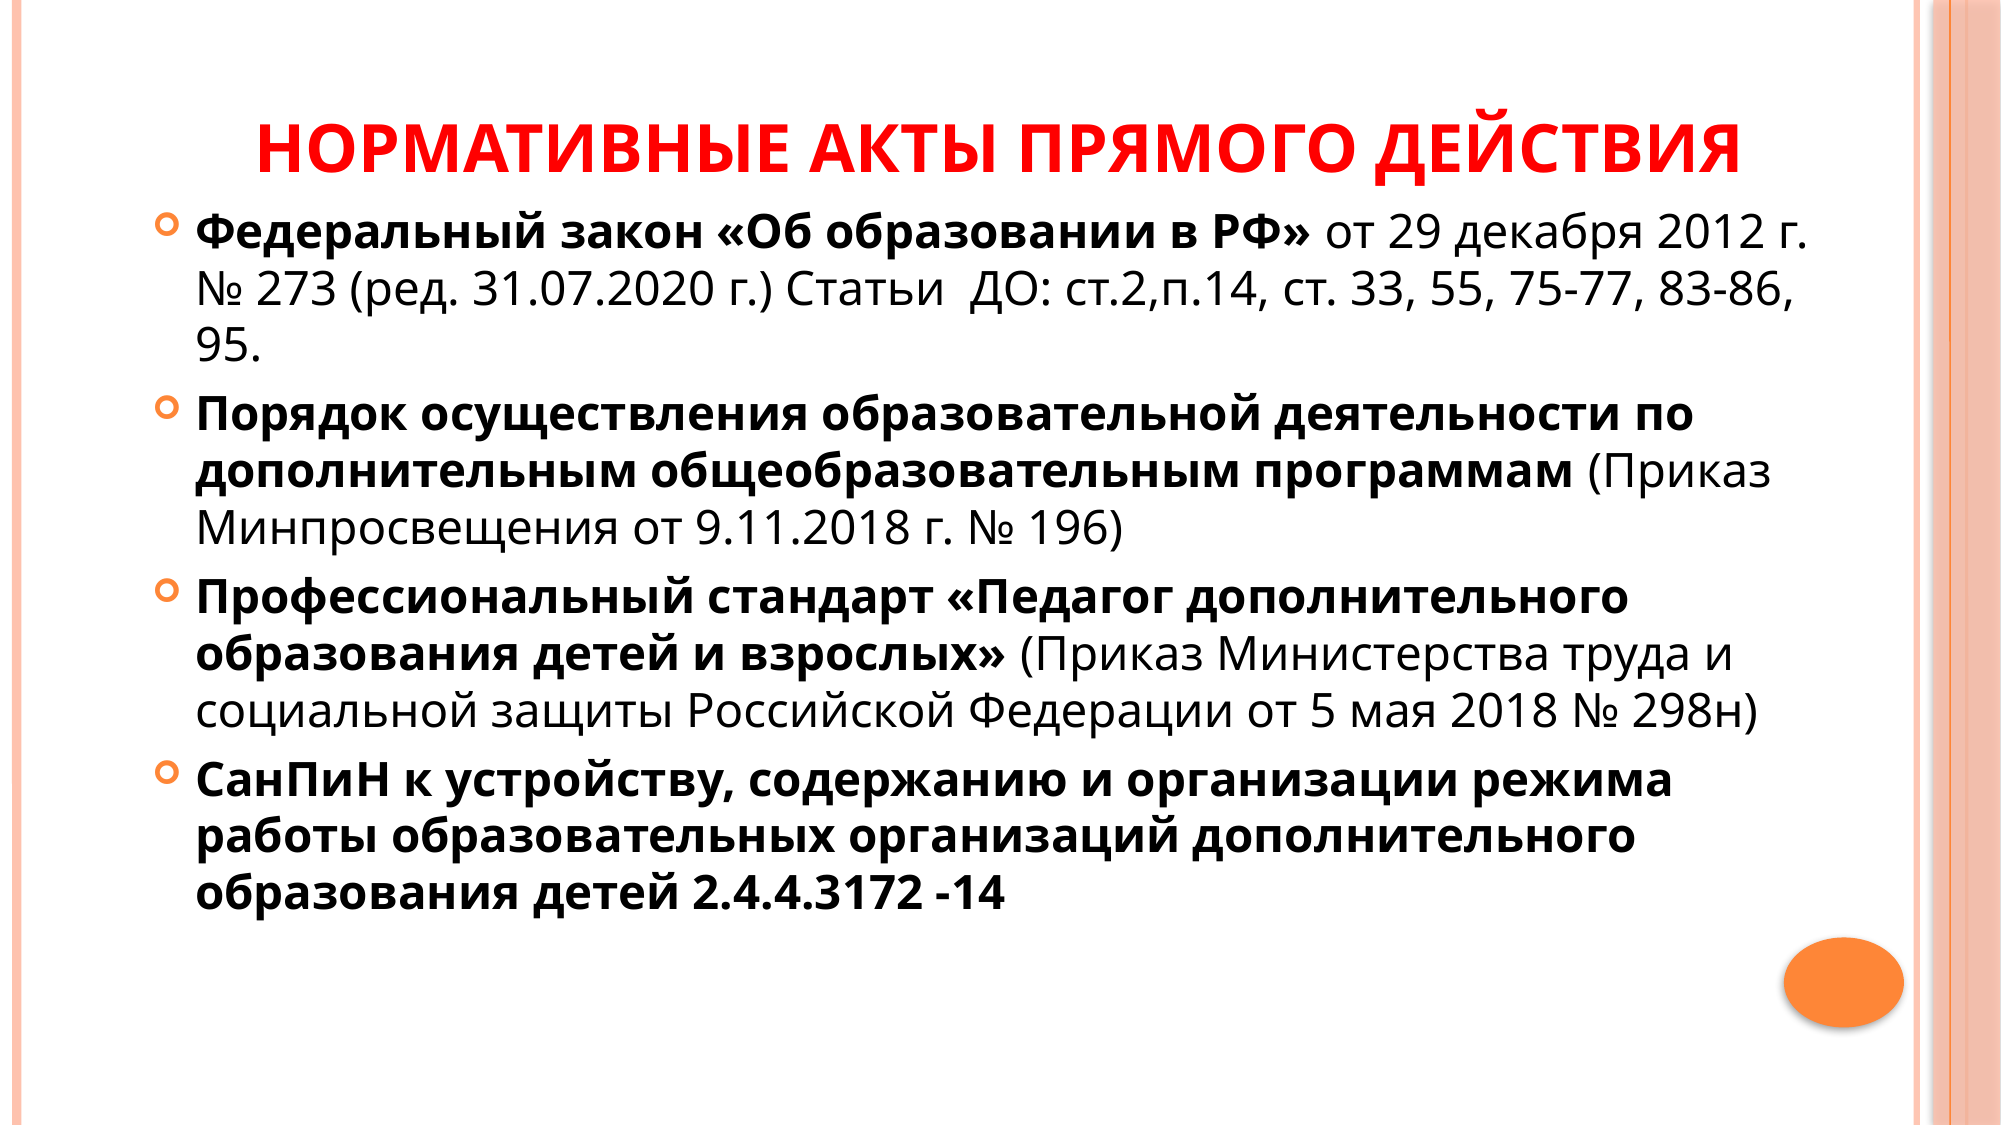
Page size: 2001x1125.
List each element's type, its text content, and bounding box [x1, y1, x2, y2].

title Нормативные акты прямого действия [137, 59, 1863, 193]
list Федеральный закон «Об образовании в РФ» от 29 декабря 2012 г. № 273 (ред. 31.07.2020 г.) Статьи ДО: ст.2,п.14, ст. 33, 55, 75-77, 83-86, 95. Порядок осуществления образовательной деятельности по дополнительным общеобразовательным программам (Приказ Минпросвещения от 9.11.2018 г. № 196) Профессиональный стандарт «Педагог дополнительного образования детей и взрослых» (Приказ Министерства труда и социальной защиты Российской Федерации от 5 мая 2018 № 298н) СанПиН к устройству, содержанию и организации режима работы образовательных организаций дополнительного образования детей 2.4.4.3172 -14 [137, 193, 1863, 927]
